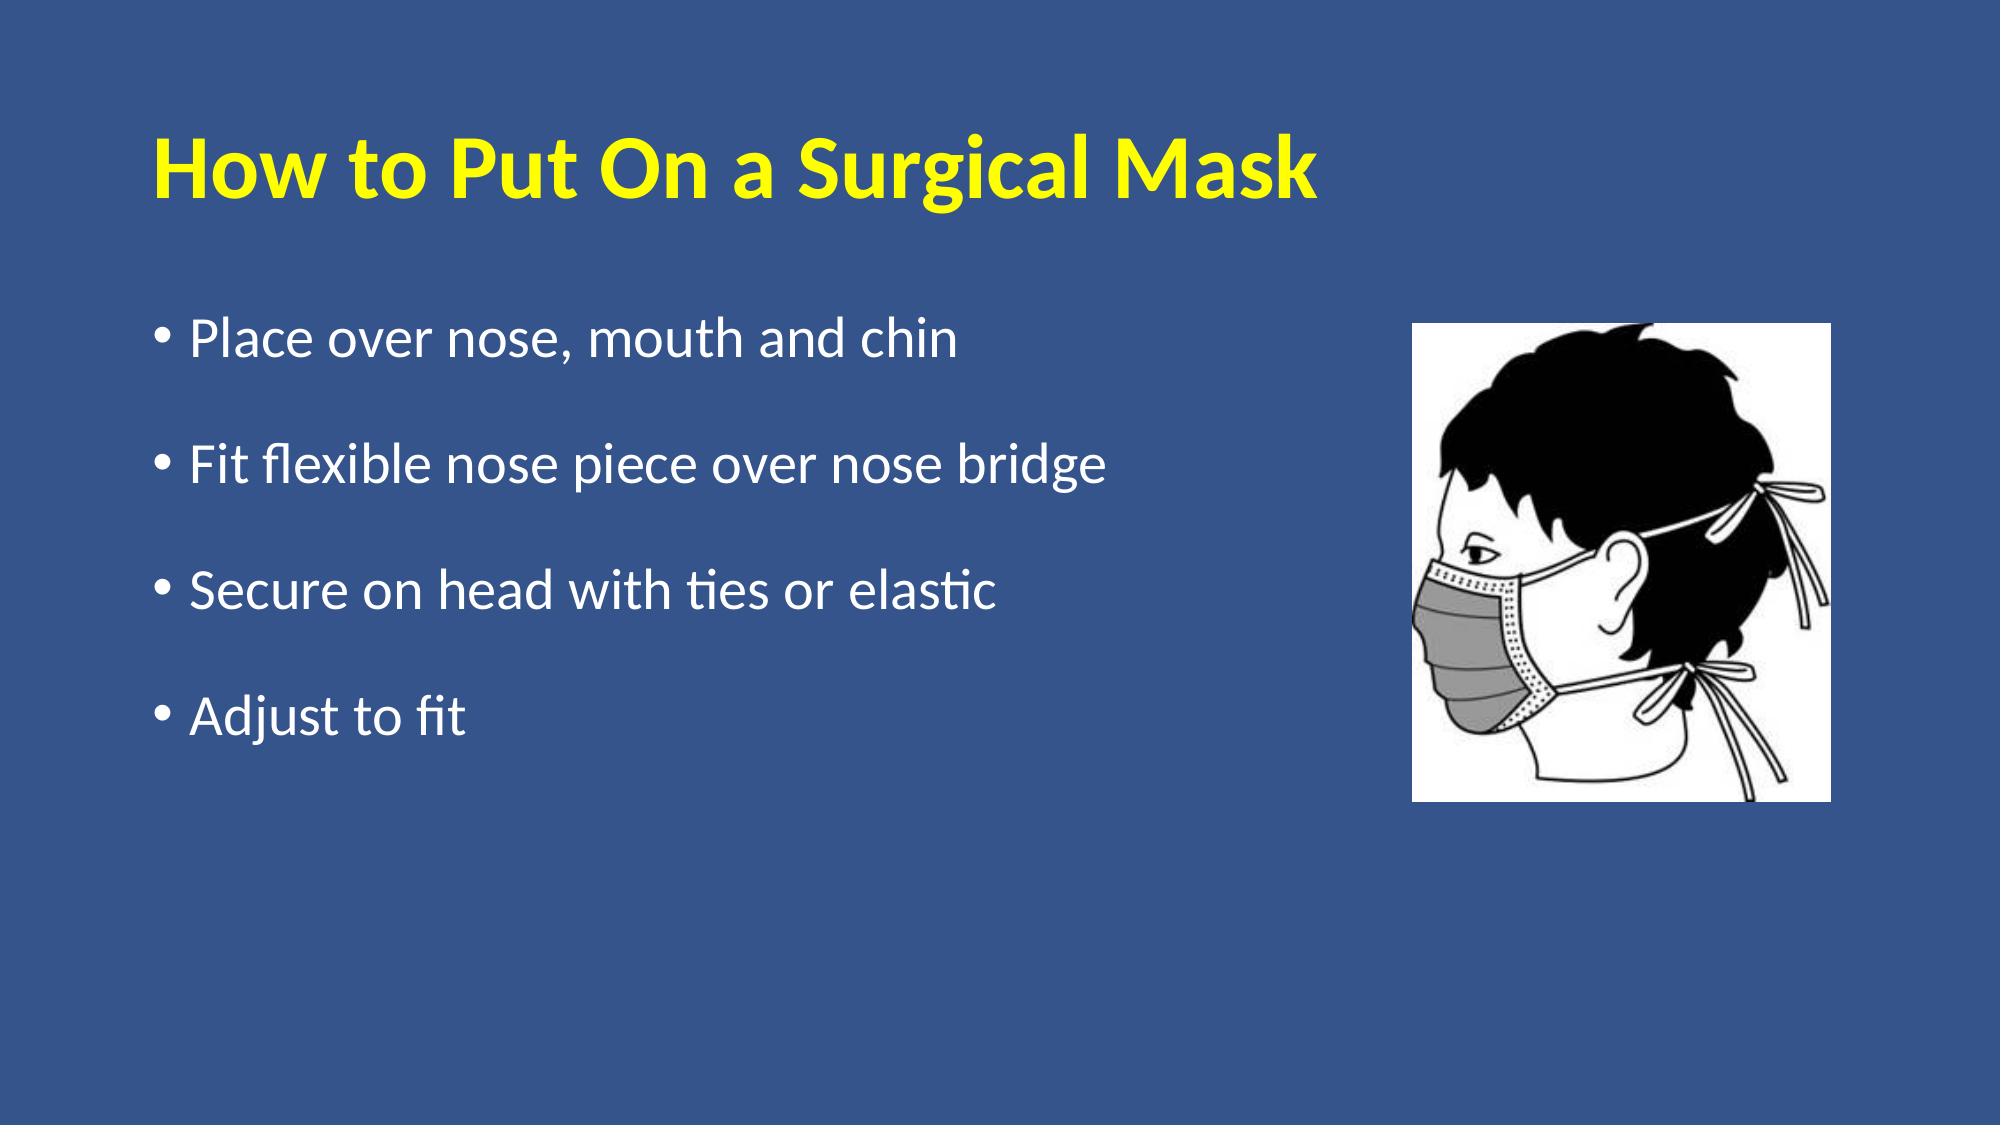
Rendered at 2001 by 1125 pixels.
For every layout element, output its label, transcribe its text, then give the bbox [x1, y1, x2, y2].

picture [1412, 322, 1831, 802]
title How to Put On a Surgical Mask [137, 59, 1863, 278]
list Place over nose, mouth and chin Fit flexible nose piece over nose bridge Secure on head with ties or elastic Adjust to fit [137, 299, 1863, 1014]
